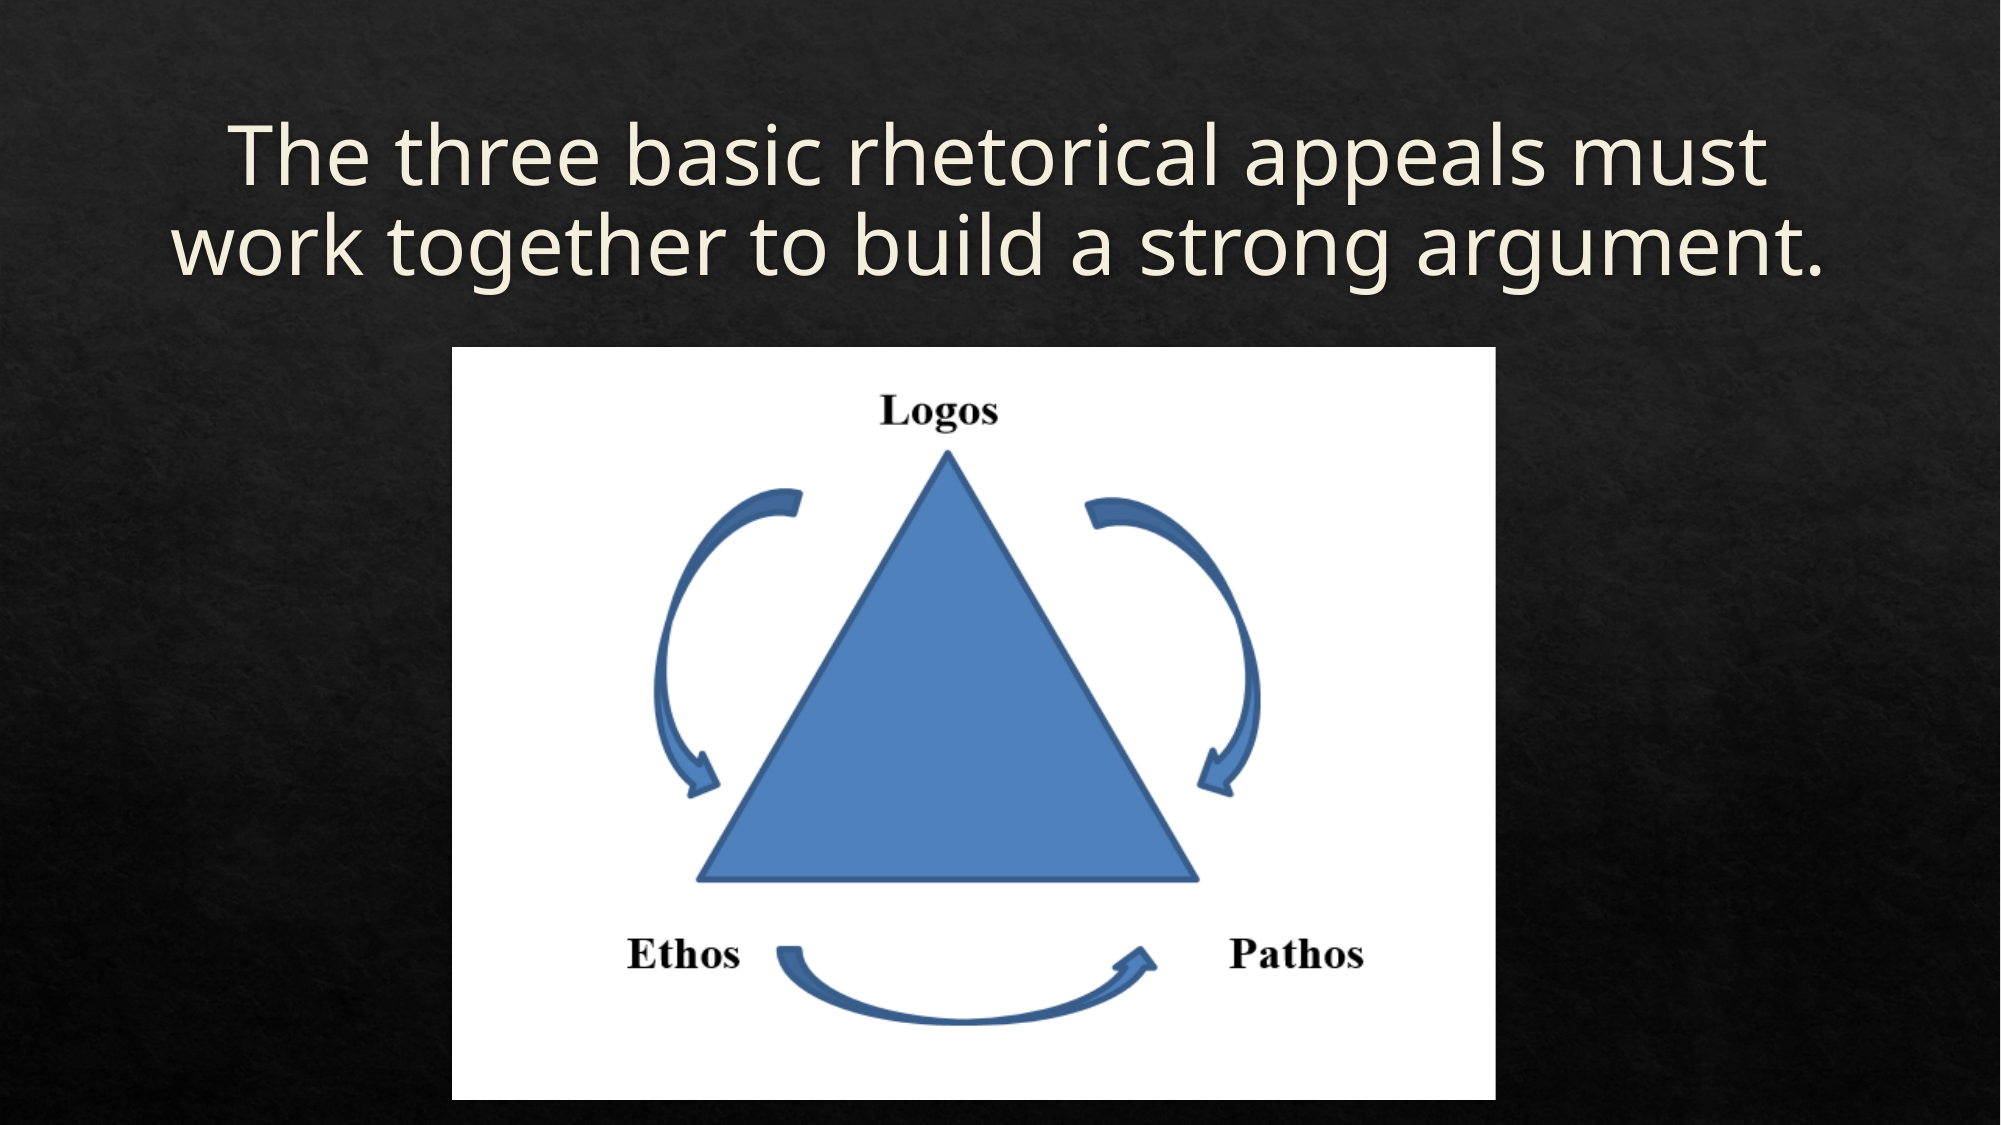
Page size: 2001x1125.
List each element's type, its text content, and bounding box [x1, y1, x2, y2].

title The three basic rhetorical appeals must work together to build a strong argument. [149, 99, 1849, 307]
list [451, 347, 1496, 1101]
